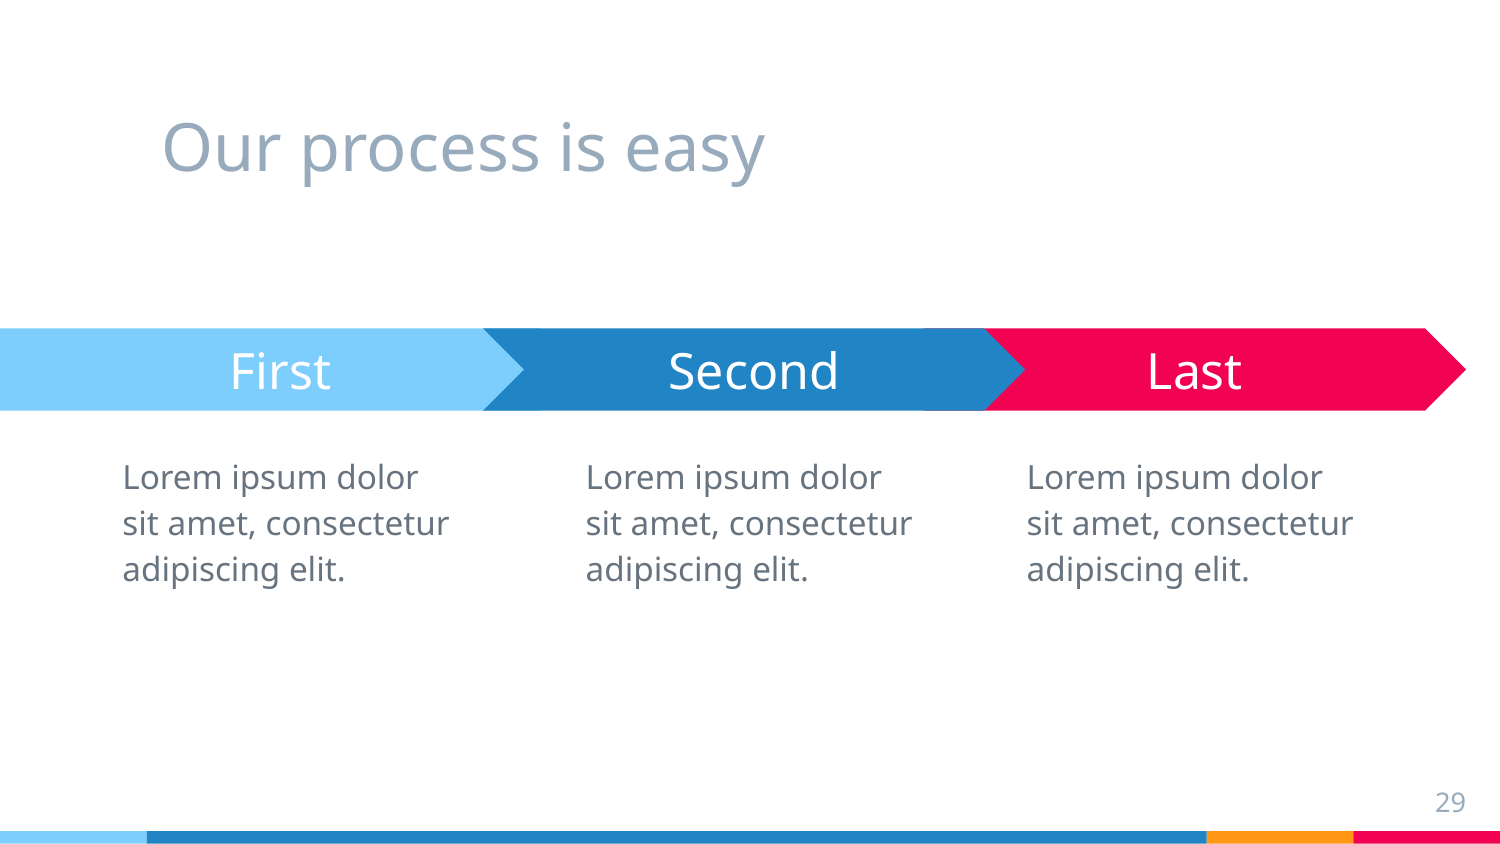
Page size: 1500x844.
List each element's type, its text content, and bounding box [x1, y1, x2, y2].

slide_number 29 [1391, 770, 1482, 822]
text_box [1026, 328, 1467, 758]
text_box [482, 328, 1026, 758]
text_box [0, 328, 480, 758]
title Our process is easy [146, 58, 1207, 200]
